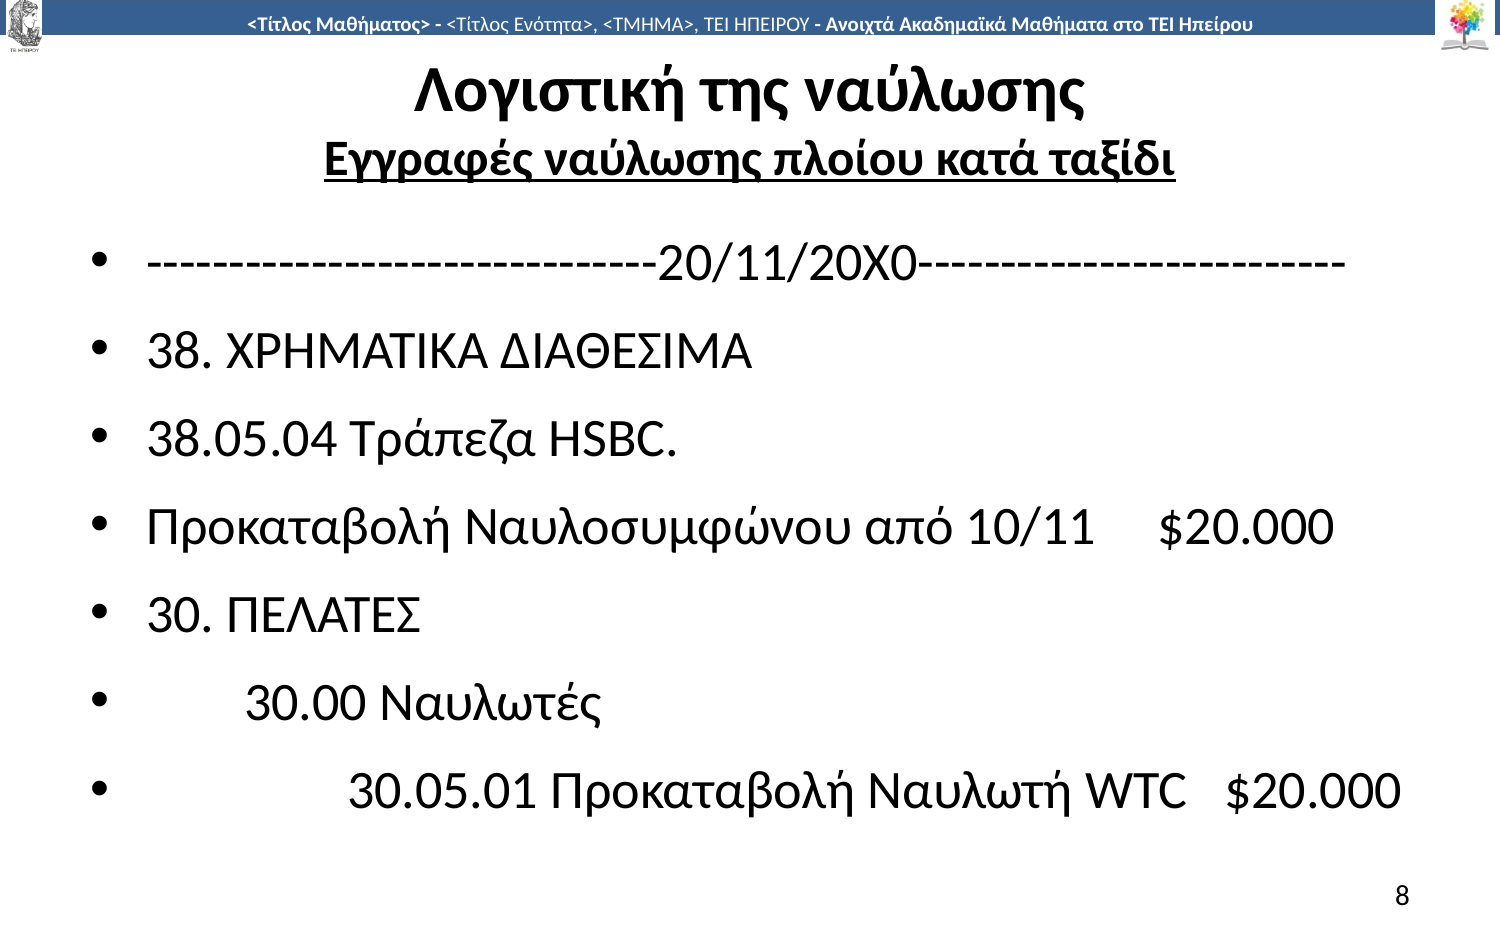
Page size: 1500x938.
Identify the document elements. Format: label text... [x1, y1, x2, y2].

list -------------------------------20/11/20Χ0-------------------------- 38. ΧΡΗΜΑΤΙΚΑ ΔΙΑΘΕΣΙΜΑ 38.05.04 Τράπεζα HSBC. Προκαταβολή Ναυλοσυμφώνου από 10/11 $20.000 30. ΠΕΛΑΤΕΣ 30.00 Ναυλωτές 30.05.01 Προκαταβολή Ναυλωτή WTC $20.000 [75, 218, 1425, 838]
title Λογιστική της ναύλωσης Εγγραφές ναύλωσης πλοίου κατά ταξίδι [75, 37, 1425, 194]
slide_number 8 [1074, 868, 1425, 919]
picture [1435, 0, 1495, 52]
picture [6, 0, 42, 54]
